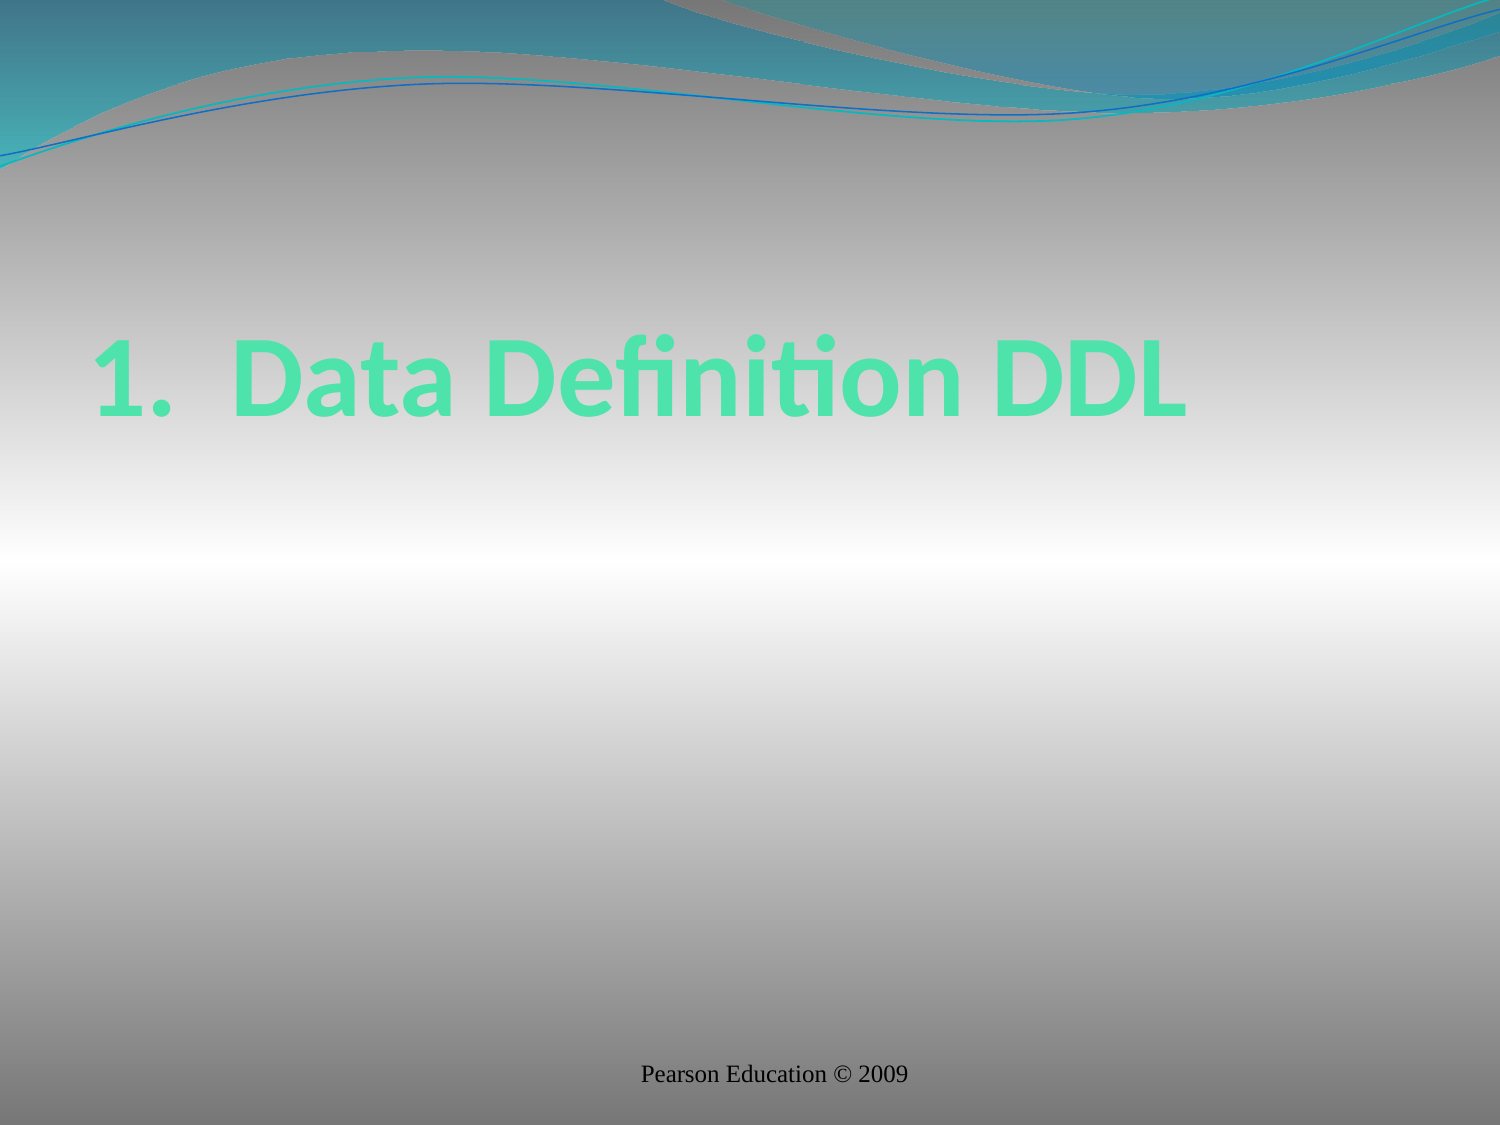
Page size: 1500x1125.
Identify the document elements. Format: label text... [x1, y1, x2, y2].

text_box Pearson Education © 2009 [512, 1050, 1038, 1095]
title 1. Data Definition DDL [86, 216, 1362, 440]
